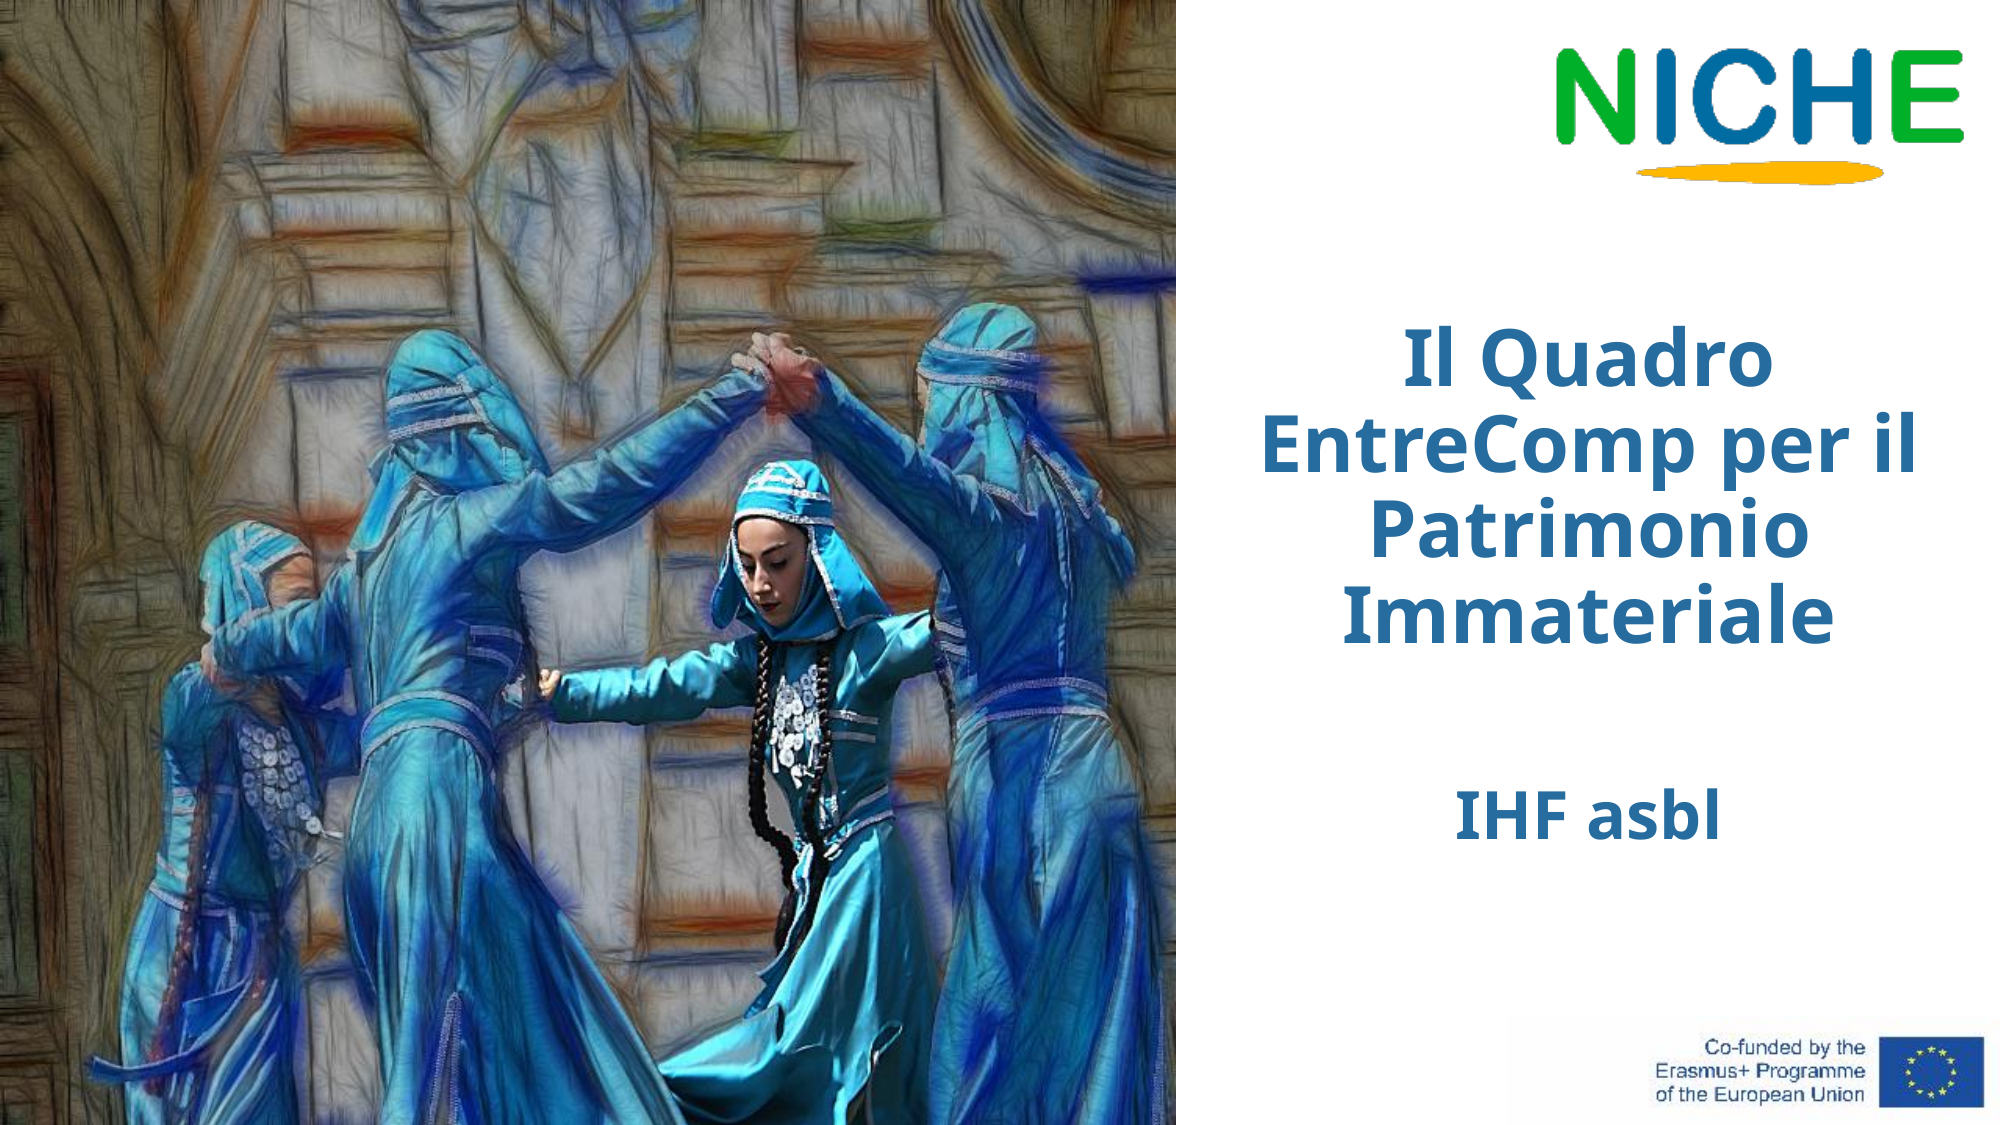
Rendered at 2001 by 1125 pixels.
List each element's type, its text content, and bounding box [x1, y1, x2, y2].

picture [1507, 1016, 2000, 1125]
picture [1521, 13, 2000, 204]
title Il Quadro EntreComp per il Patrimonio Immateriale IHF asbl [1222, 337, 1957, 835]
picture [0, 0, 1176, 1125]
